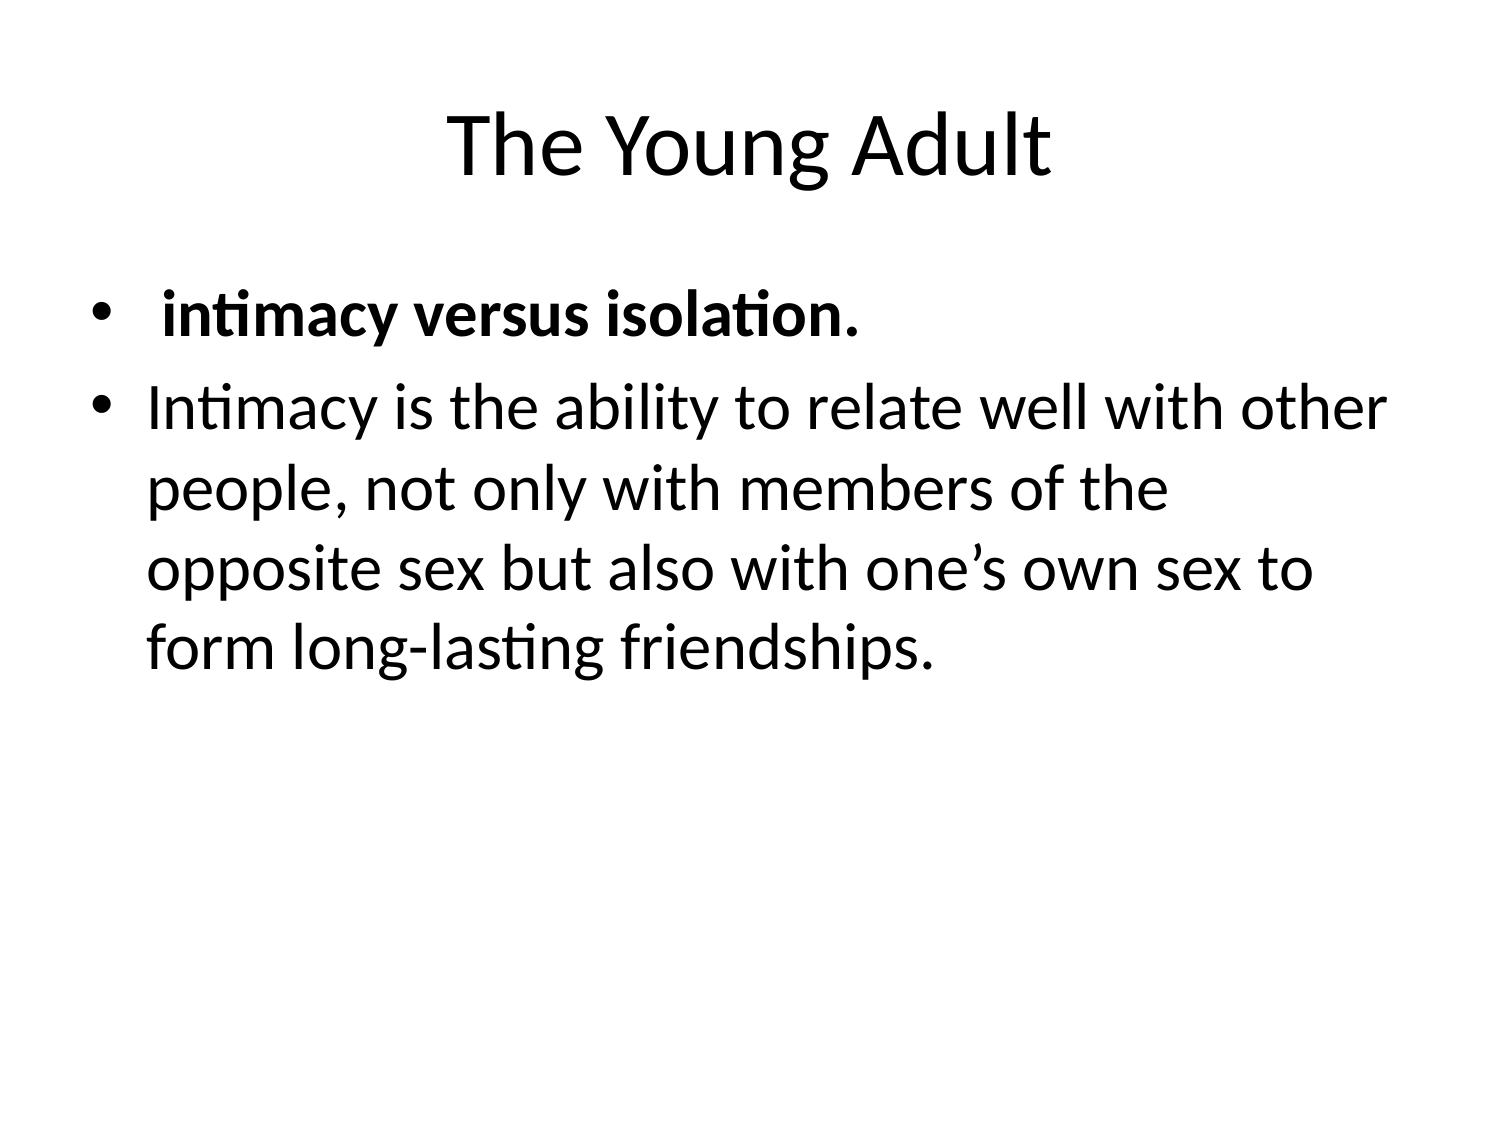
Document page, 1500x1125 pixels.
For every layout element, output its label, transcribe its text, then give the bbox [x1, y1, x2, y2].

list intimacy versus isolation. Intimacy is the ability to relate well with other people, not only with members of the opposite sex but also with one’s own sex to form long-lasting friendships. [75, 262, 1425, 1005]
title The Young Adult [75, 45, 1425, 233]
